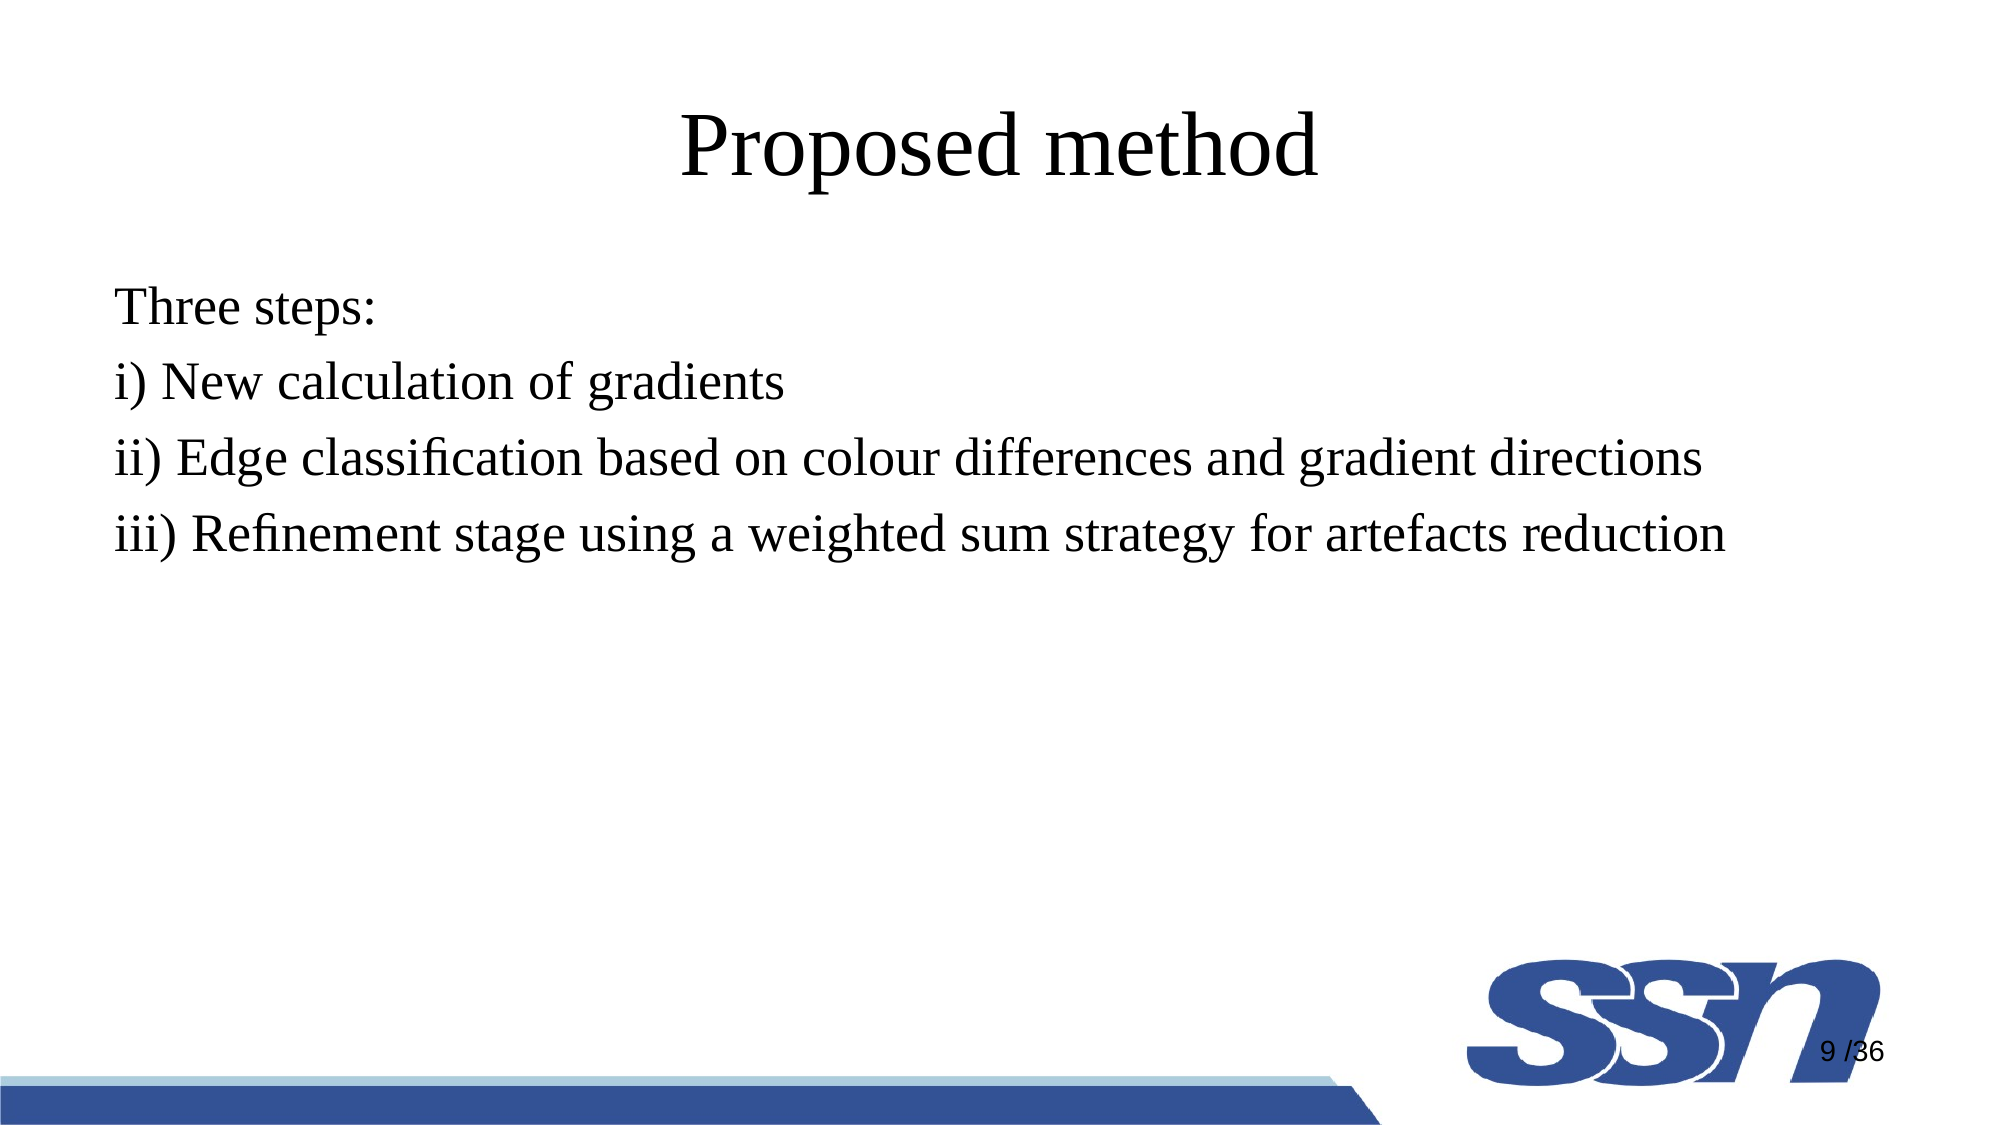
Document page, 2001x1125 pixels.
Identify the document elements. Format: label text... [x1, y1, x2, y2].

list Three steps: i) New calculation of gradients ii) Edge classiﬁcation based on colour differences and gradient directions iii) Reﬁnement stage using a weighted sum strategy for artefacts reduction [99, 262, 1901, 1006]
slide_number 9 /36 [1433, 1024, 1901, 1103]
picture [0, 916, 1967, 1125]
title Proposed method [99, 44, 1901, 233]
